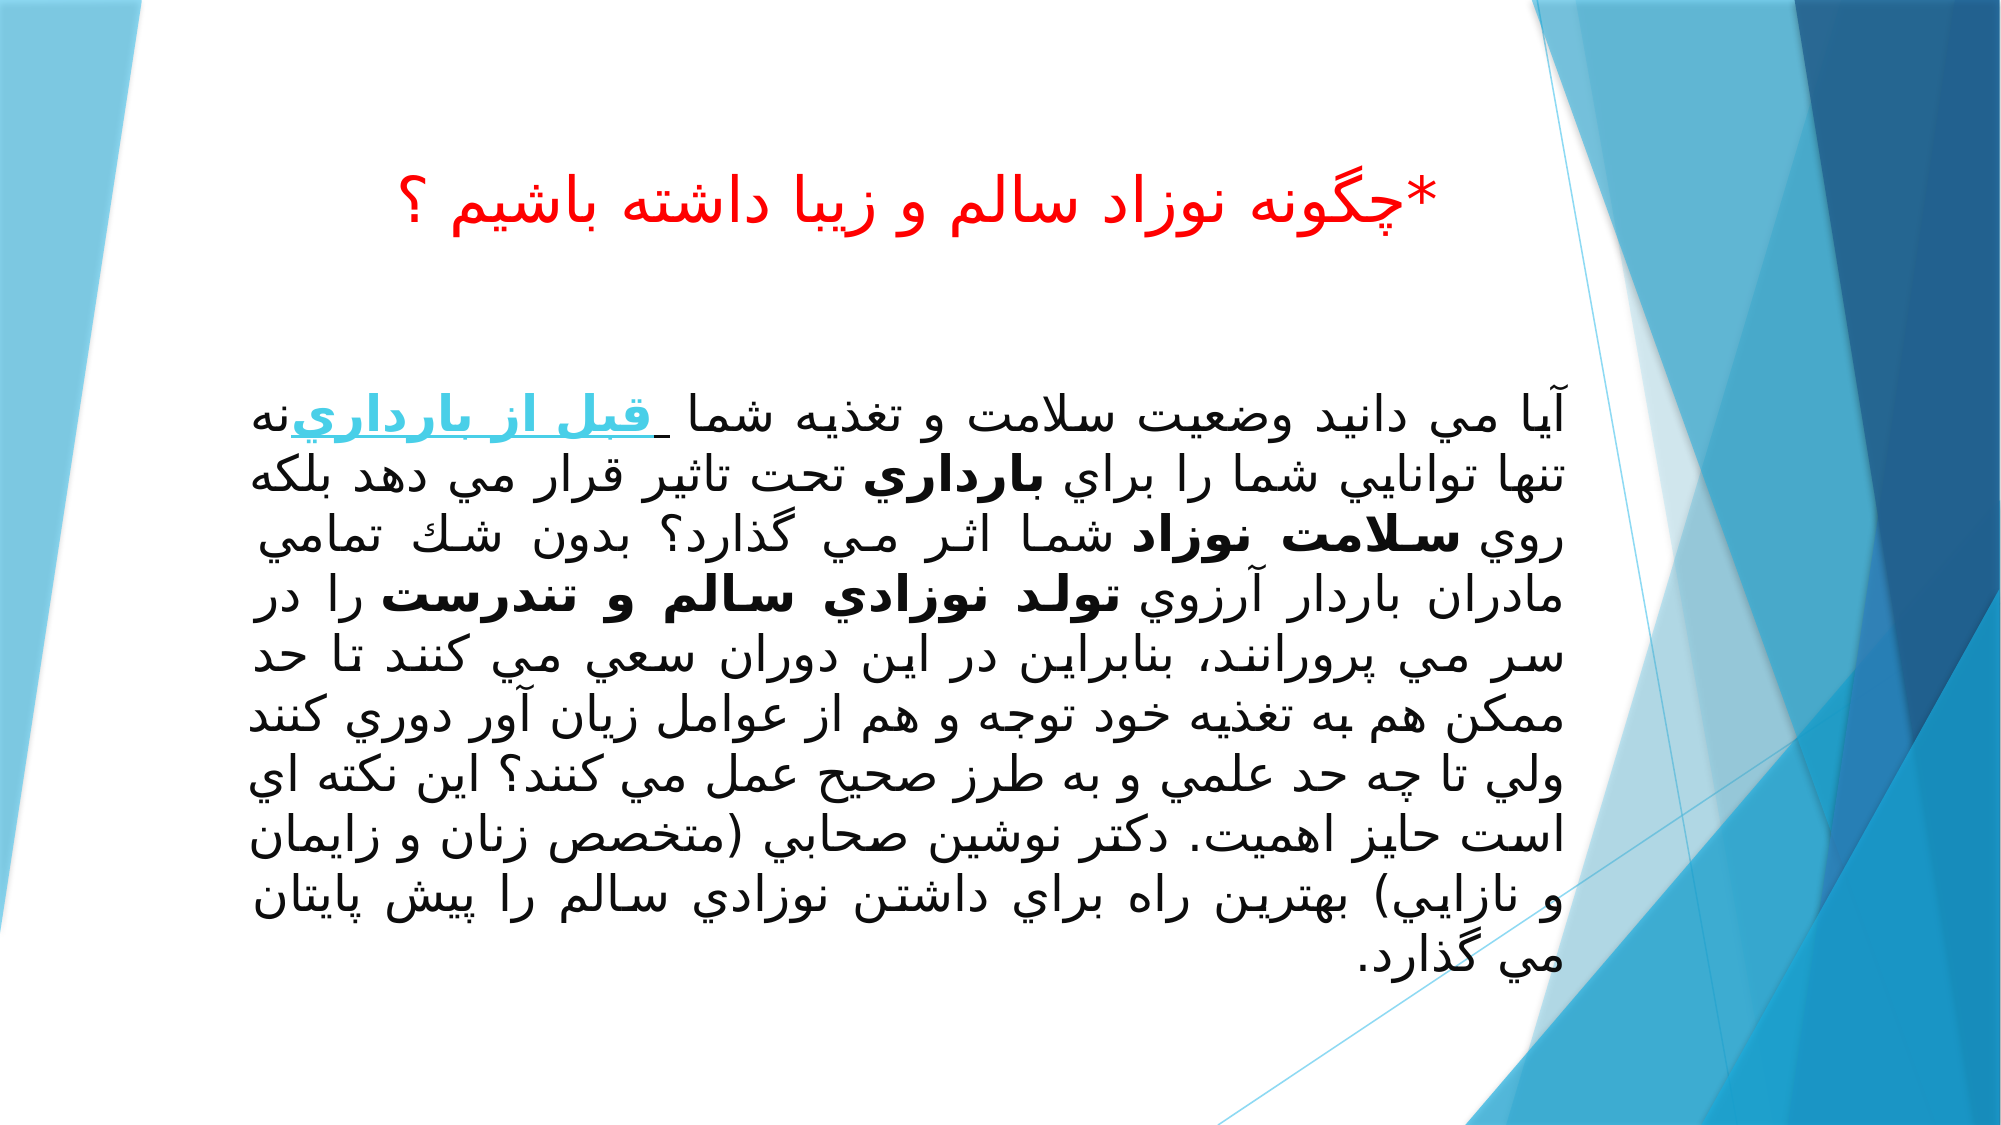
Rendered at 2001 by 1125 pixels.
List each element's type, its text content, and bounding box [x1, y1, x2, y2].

subtitle آيا مي دانيد وضعيت سلامت و تغذيه شما قبل از بارداري نه تنها توانايي شما را براي بارداري تحت تاثير قرار مي دهد بلكه روي سلامت نوزاد شما اثر مي گذارد؟ بدون شك تمامي مادران باردار آرزوي تولد نوزادي سالم و تندرست را در سر مي پرورانند، بنابراين در اين دوران سعي مي كنند تا حد ممكن هم به تغذيه خود توجه و هم از عوامل زيان آور دوري كنند ولي تا چه حد علمي و به طرز صحيح عمل مي كنند؟ اين نكته اي است حايز اهميت. دكتر نوشين صحابي (متخصص زنان و زايمان و نازايي) بهترين راه براي داشتن نوزادي سالم را پيش پايتان مي گذارد. [232, 373, 1582, 941]
title *چگونه نوزاد سالم و زيبا داشته باشيم ؟ [359, 93, 1455, 319]
